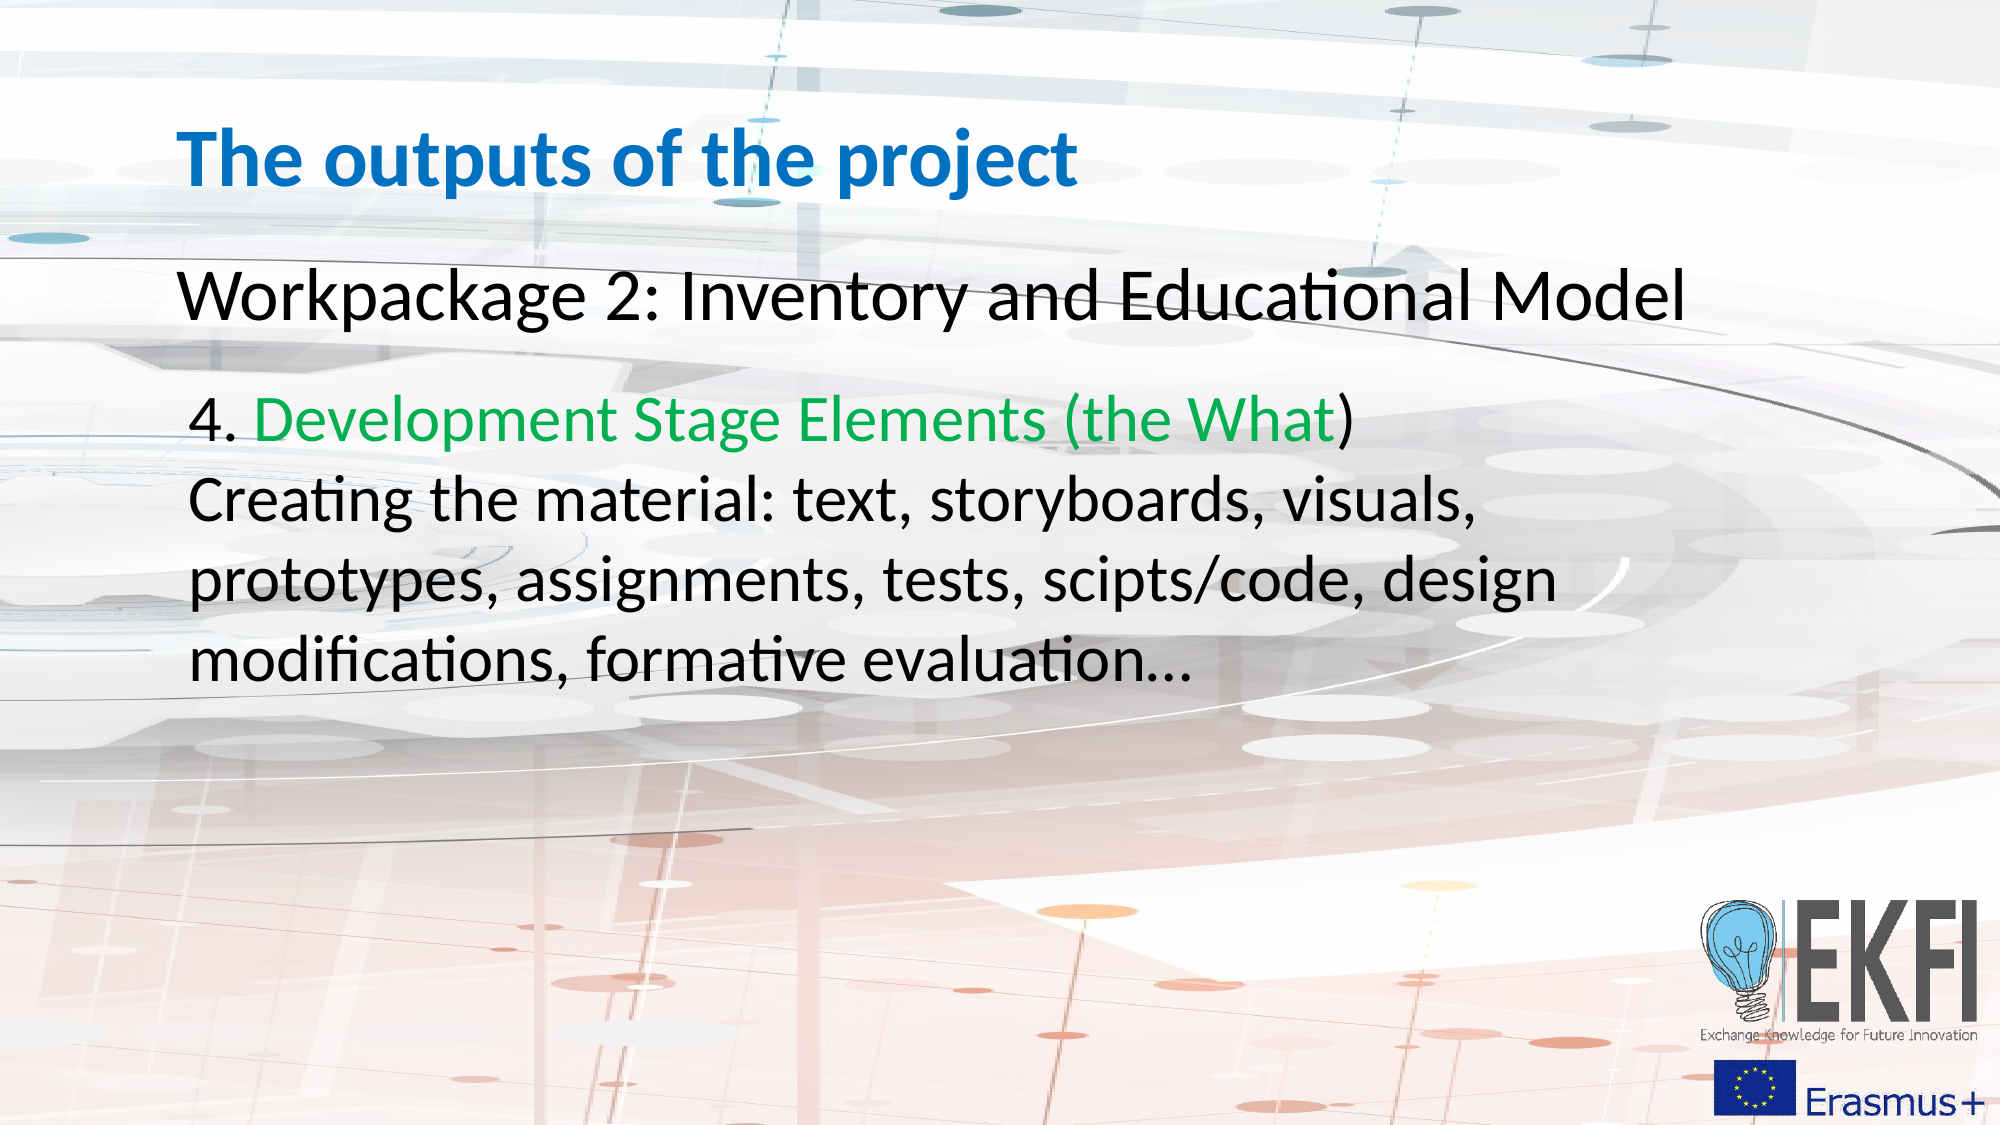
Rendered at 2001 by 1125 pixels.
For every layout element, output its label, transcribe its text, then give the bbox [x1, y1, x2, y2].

text_box 4. Development Stage Elements (the What) Creating the material: text, storyboards, visuals, prototypes, assignments, tests, scipts/code, design modifications, formative evaluation… [173, 367, 1759, 782]
title The outputs of the project [161, 50, 1887, 269]
text_box Workpackage 2: Inventory and Educational Model [161, 237, 1839, 343]
picture [1698, 1044, 2000, 1125]
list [1698, 897, 1979, 1044]
